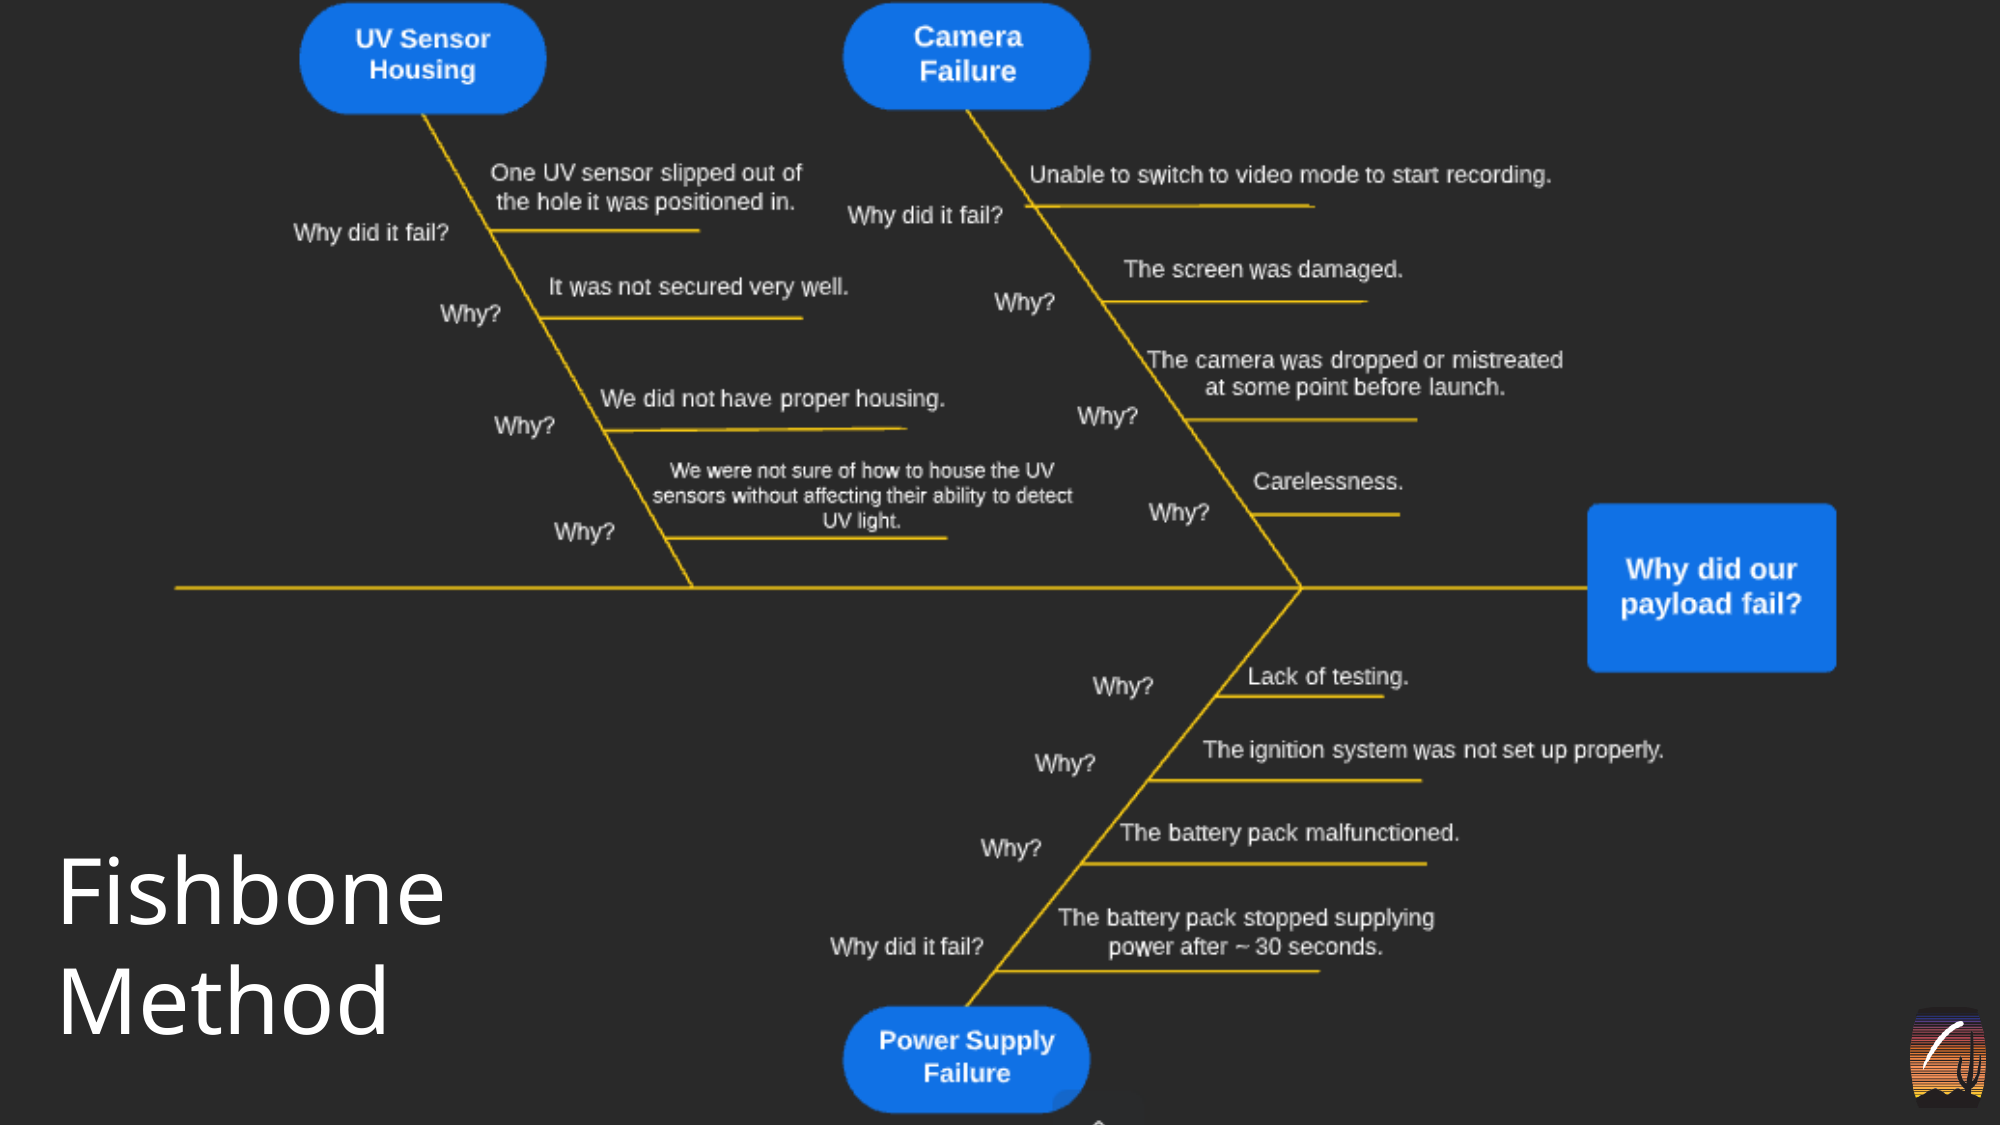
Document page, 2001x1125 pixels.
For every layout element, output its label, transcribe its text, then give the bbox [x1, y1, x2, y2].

picture [1898, 1007, 2000, 1108]
text_box Fishbone Method [40, 825, 76, 1061]
picture [76, 0, 1887, 1125]
